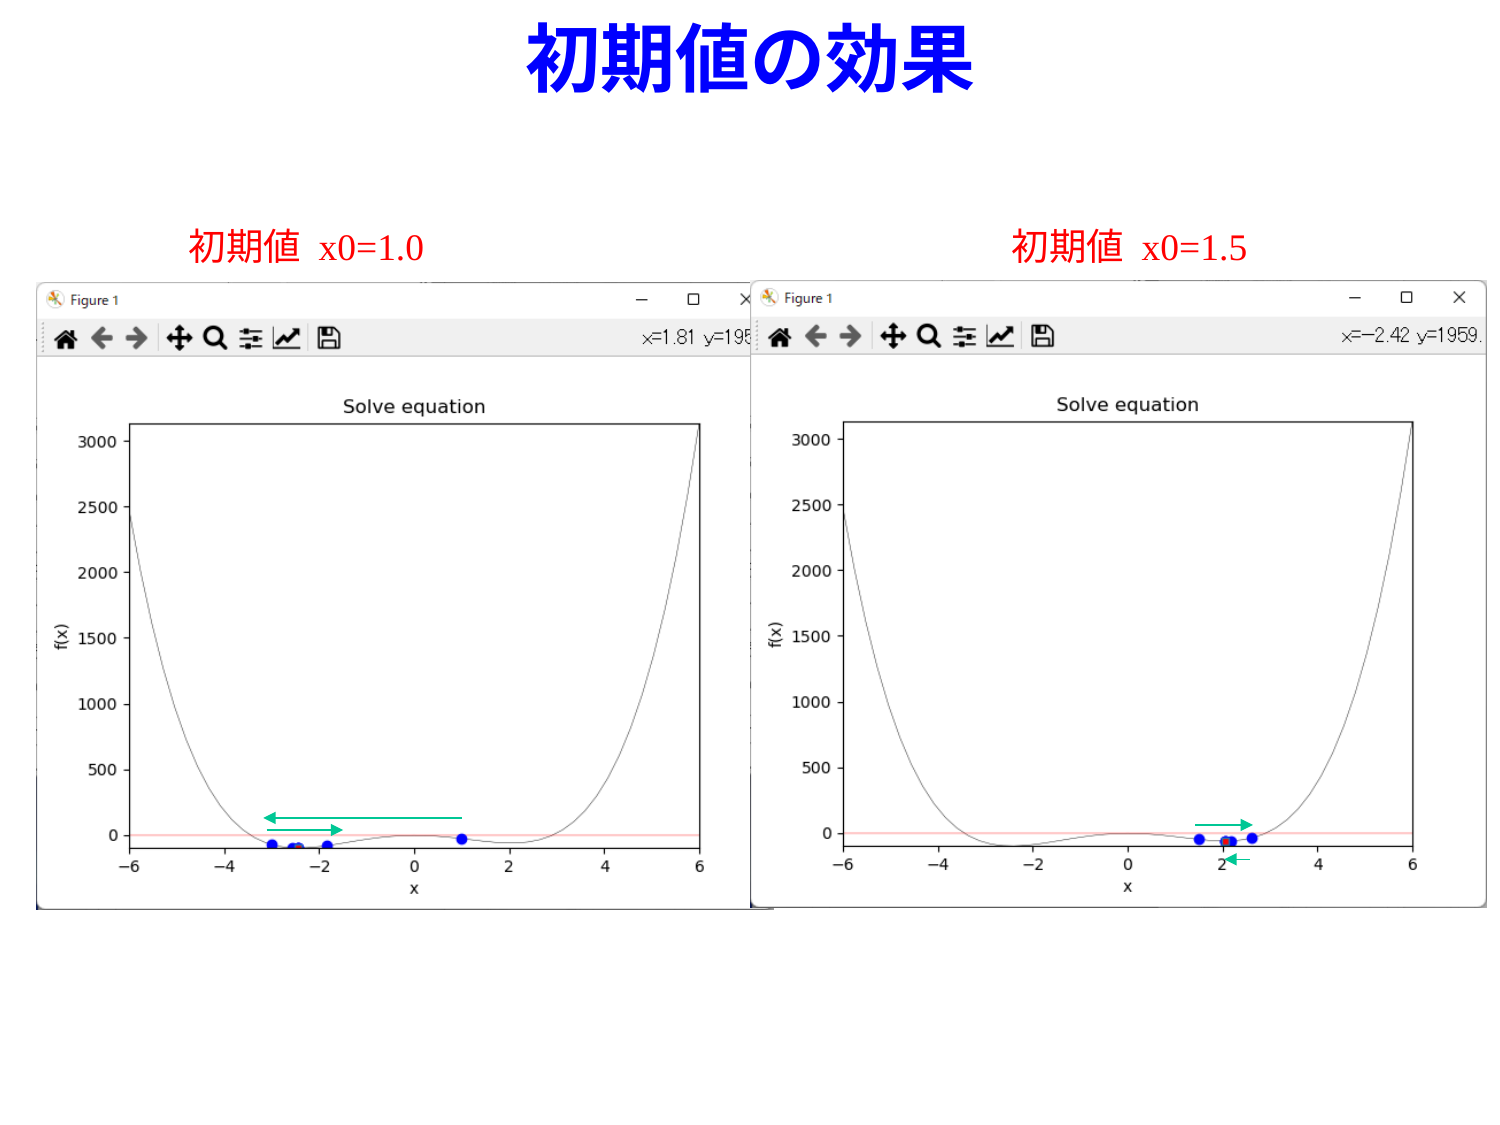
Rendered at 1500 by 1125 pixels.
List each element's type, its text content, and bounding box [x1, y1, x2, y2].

text_box 初期値の効果 [0, 0, 1500, 114]
picture [36, 280, 1487, 910]
text_box 初期値 x0=1.5 [996, 215, 1327, 276]
text_box 初期値 x0=1.0 [173, 215, 504, 276]
